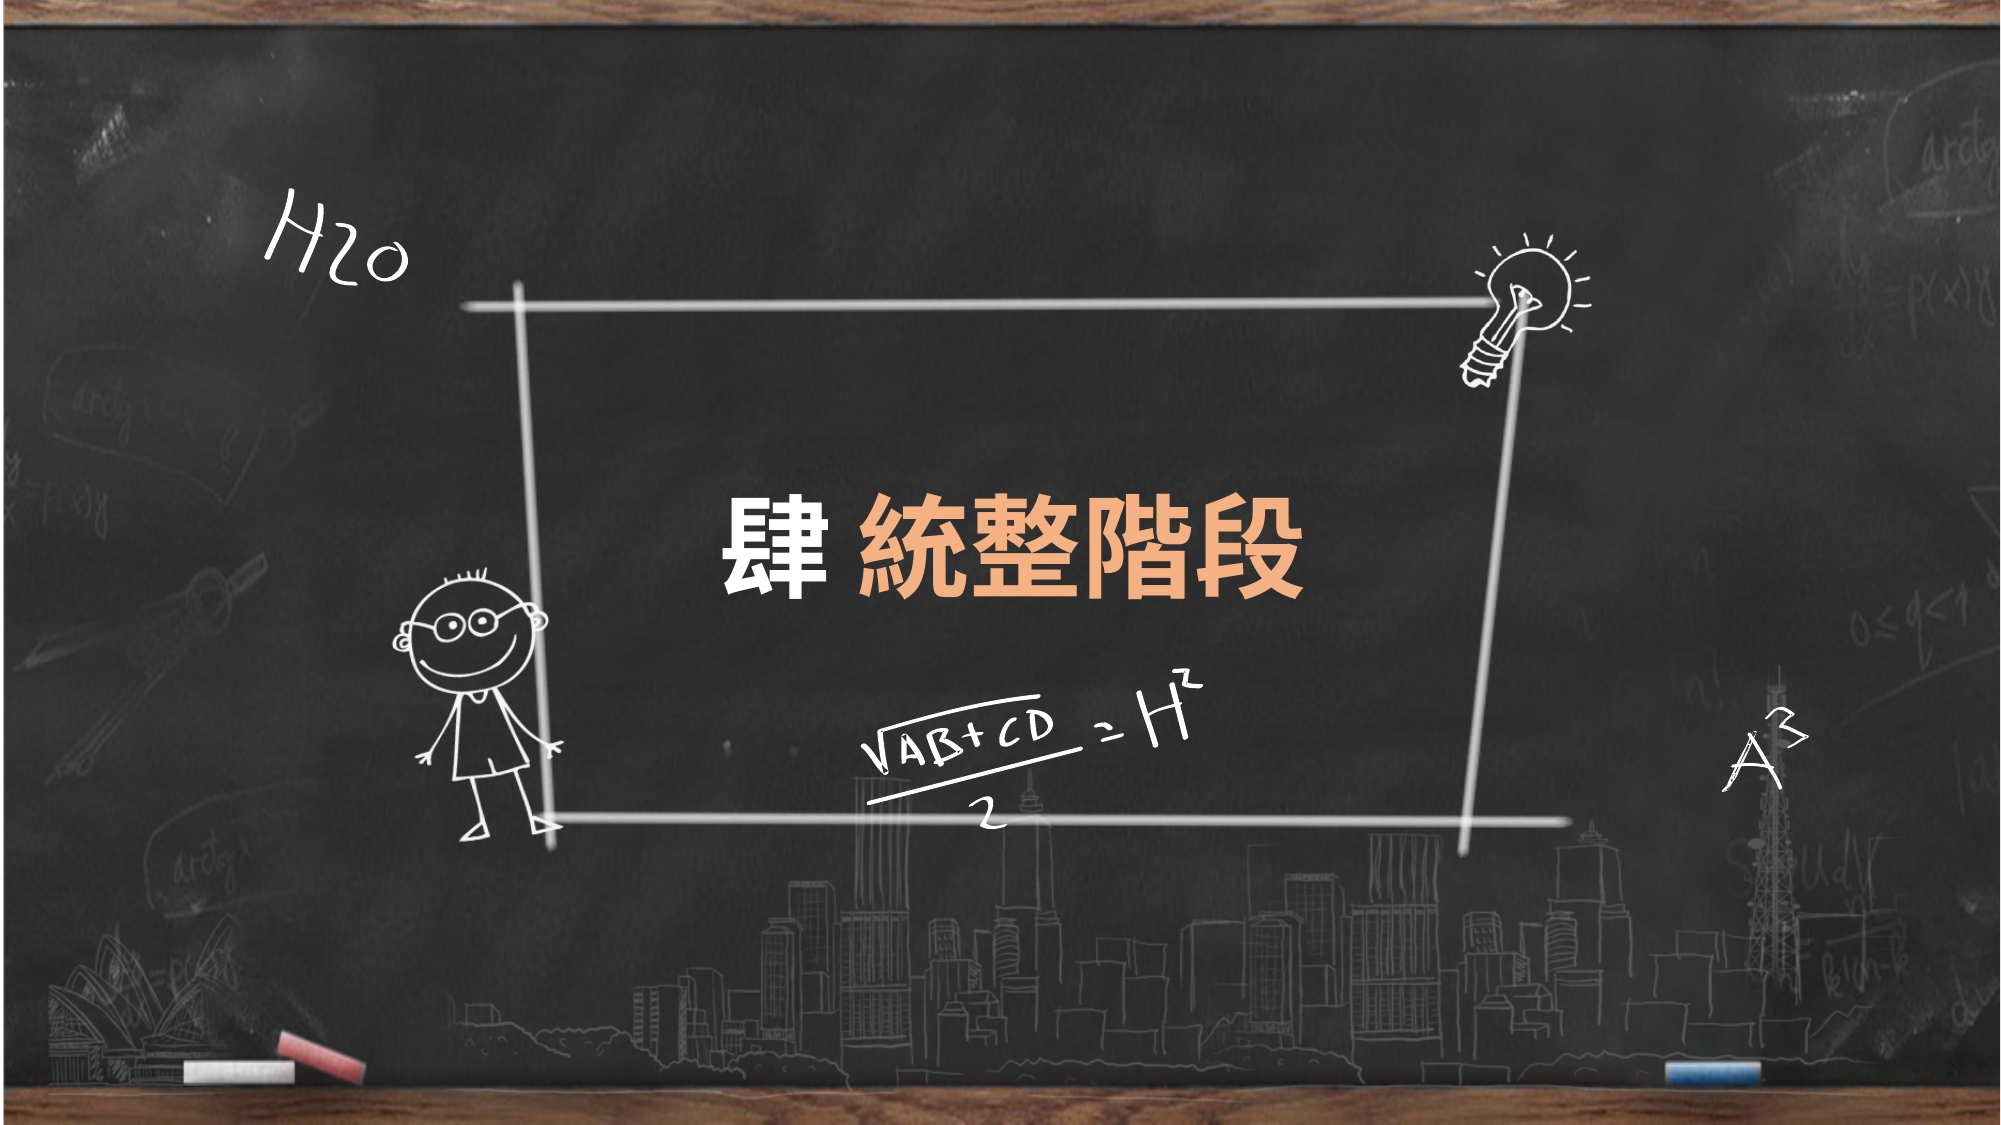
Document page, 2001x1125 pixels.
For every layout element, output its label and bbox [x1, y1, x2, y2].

picture [0, 0, 2001, 1125]
text_box [858, 688, 1217, 817]
text_box [259, 205, 404, 297]
text_box [1712, 711, 1813, 794]
